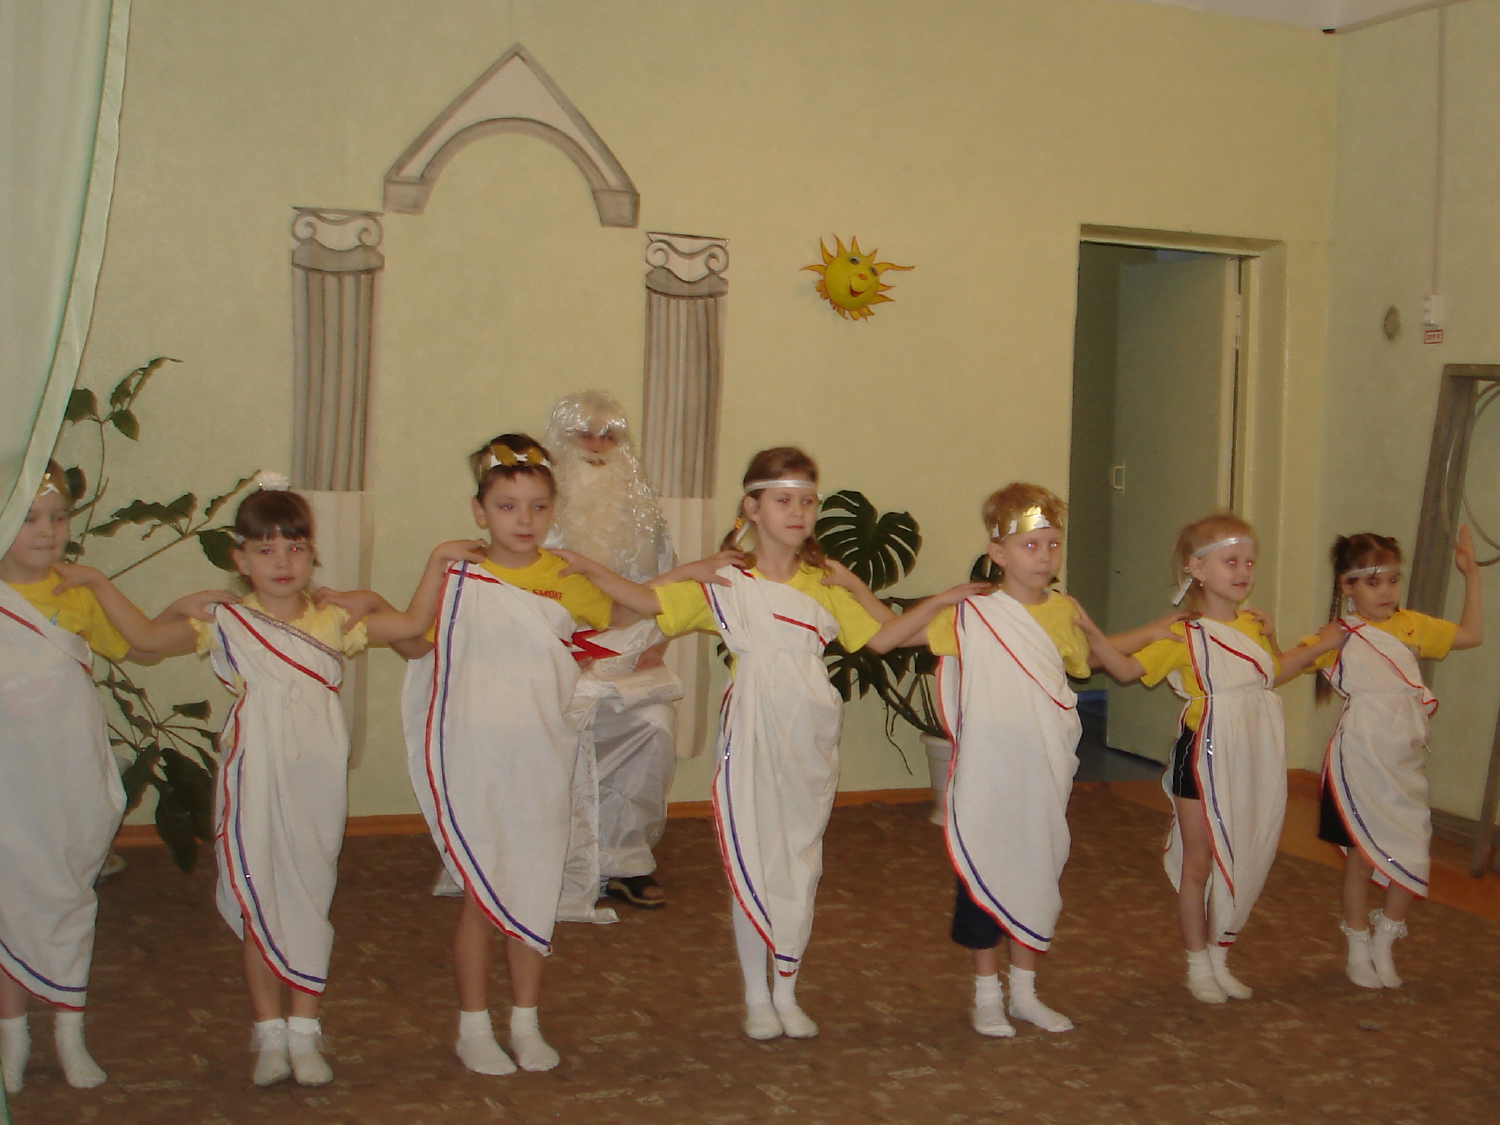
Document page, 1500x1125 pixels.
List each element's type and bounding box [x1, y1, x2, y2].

list [0, 0, 1500, 1125]
